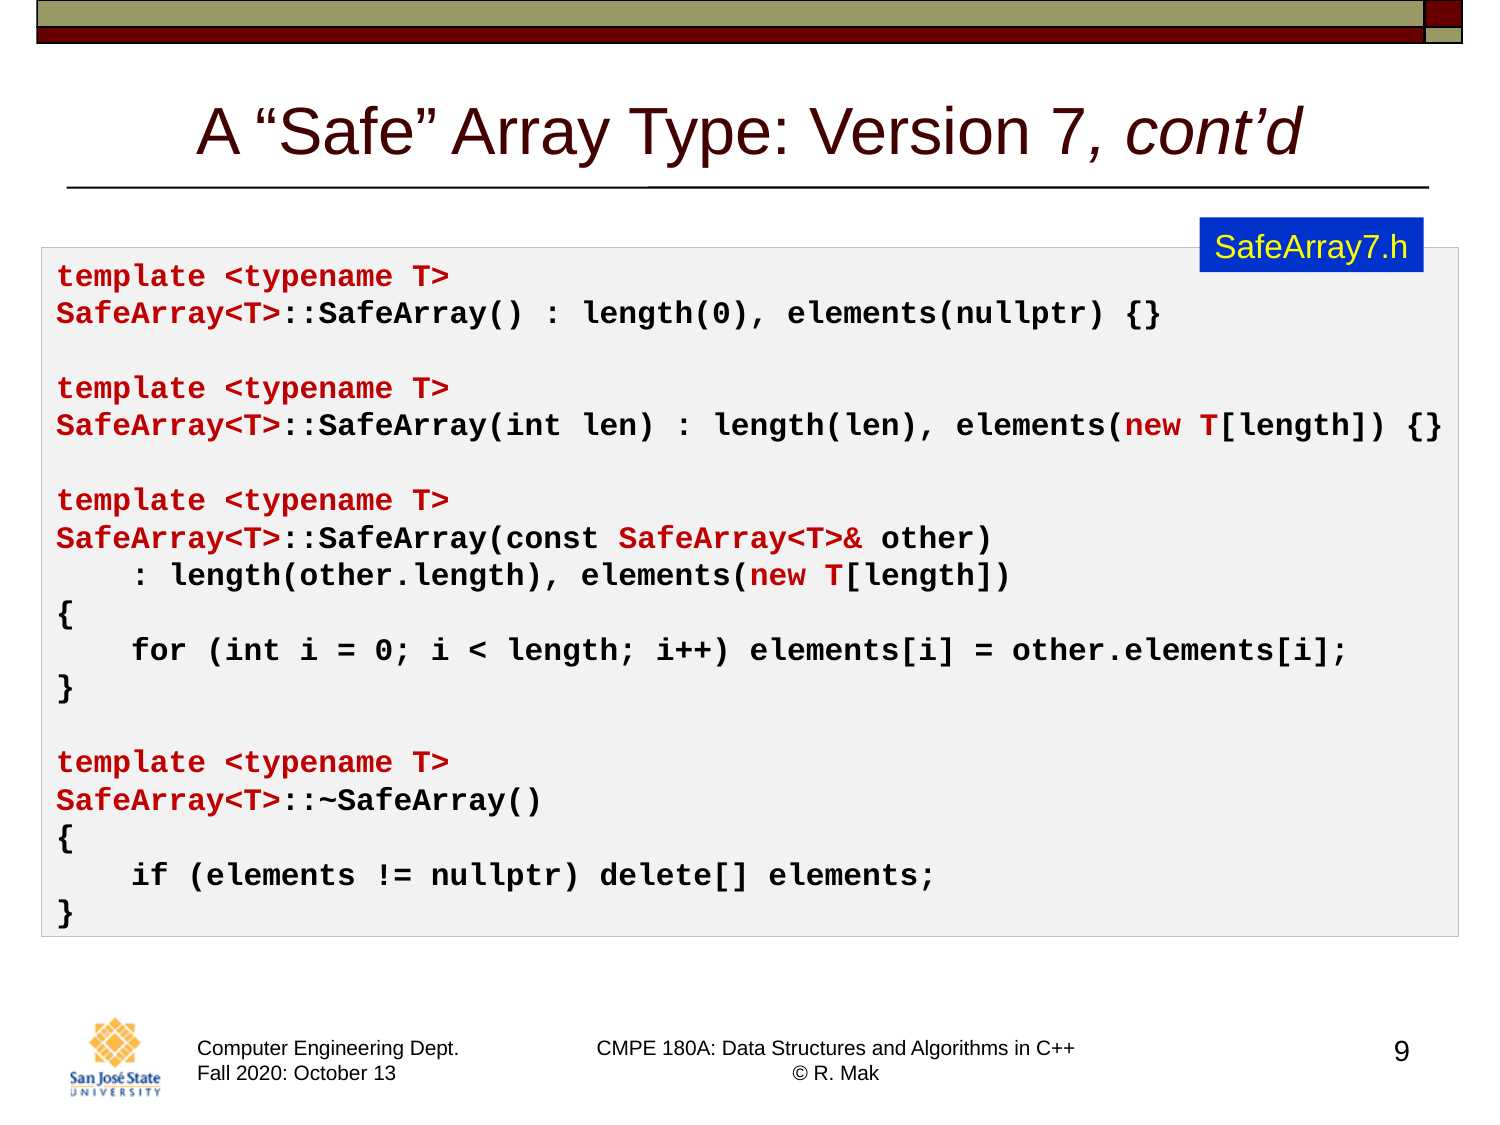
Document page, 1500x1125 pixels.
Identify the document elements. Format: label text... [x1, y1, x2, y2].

title A “Safe” Array Type: Version 7, cont’d [75, 67, 1425, 175]
slide_number 9 [1112, 1025, 1425, 1100]
text_box SafeArray7.h [1199, 217, 1424, 273]
picture [60, 1012, 166, 1112]
text_box template <typename T> SafeArray<T>::SafeArray() : length(0), elements(nullptr) {} template <typename T> SafeArray<T>::SafeArray(int len) : length(len), elements(new T[length]) {} template <typename T> SafeArray<T>::SafeArray(const SafeArray<T>& other) : length(other.length), elements(new T[length]) { for (int i = 0; i < length; i++) elements[i] = other.elements[i]; } template <typename T> SafeArray<T>::~SafeArray() { if (elements != nullptr) delete[] elements; } [41, 247, 1459, 937]
